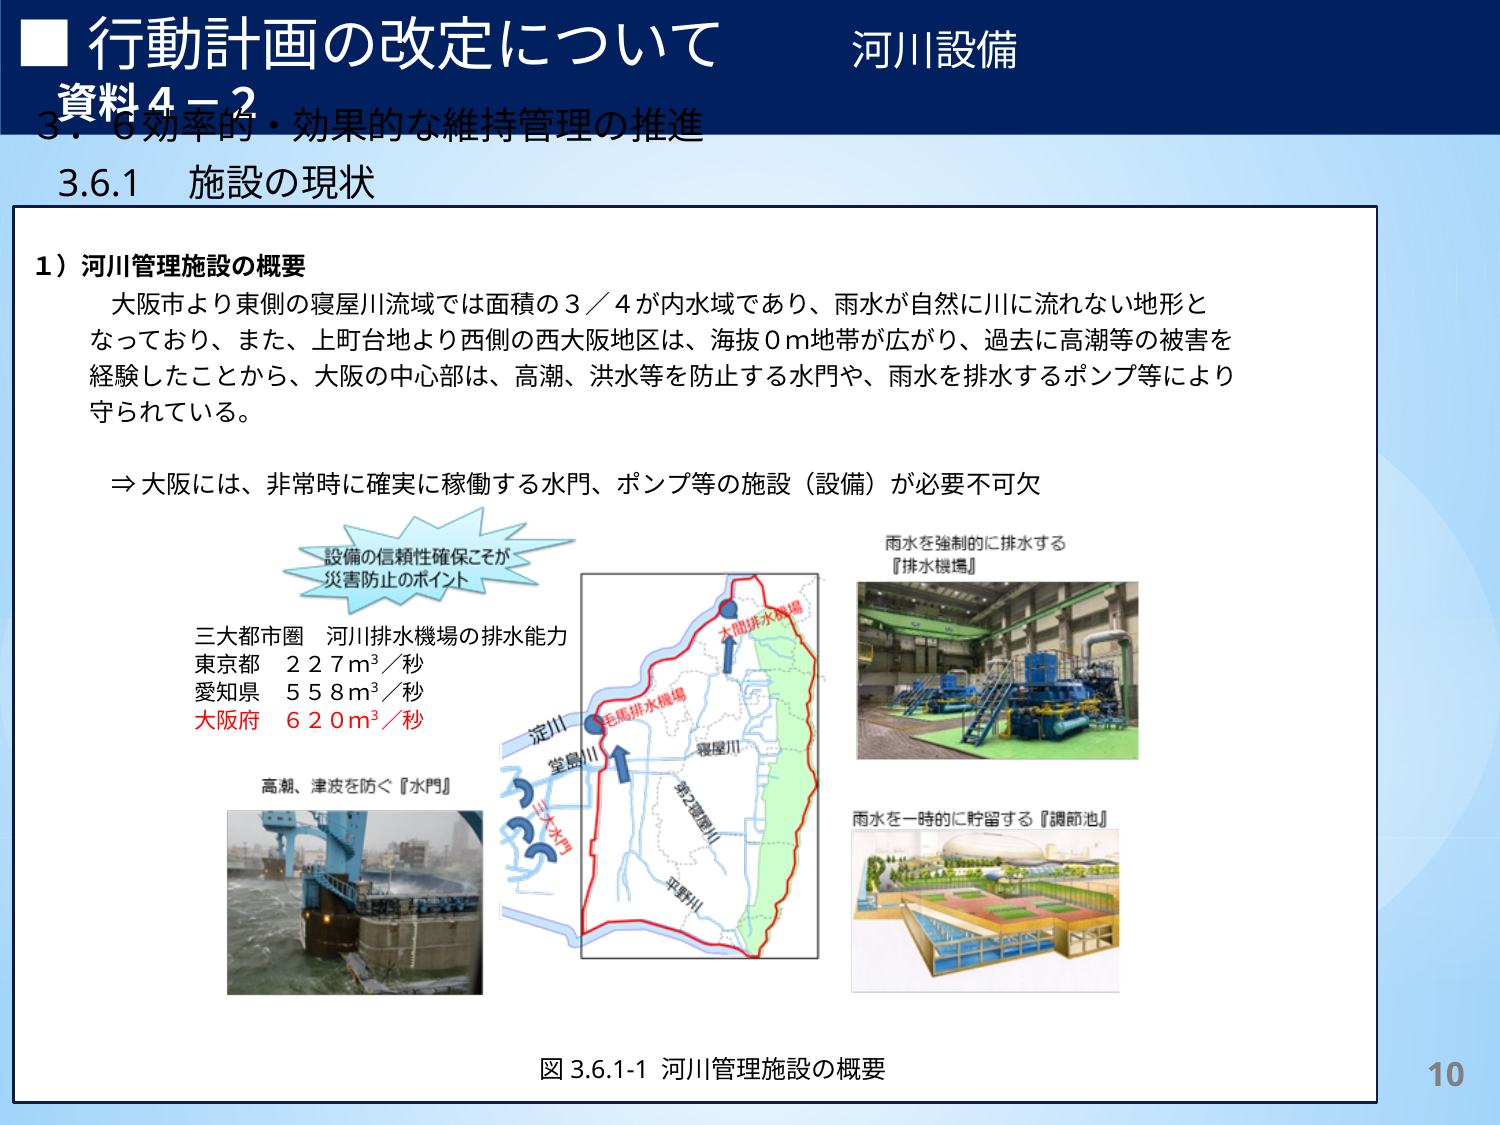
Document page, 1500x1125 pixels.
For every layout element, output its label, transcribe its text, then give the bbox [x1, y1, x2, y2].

text_box 大阪市より東側の寝屋川流域では面積の３／４が内水域であり、雨水が自然に川に流れない地形となっており、また、上町台地より西側の西大阪地区は、海抜０ｍ地帯が広がり、過去に高潮等の被害を経験したことから、大阪の中心部は、高潮、洪水等を防止する水門や、雨水を排水するポンプ等により守られている。 ⇒大阪には、非常時に確実に稼働する水門、ポンプ等の施設（設備）が必要不可欠 [74, 275, 1260, 506]
slide_number 59 [1391, 1046, 1500, 1106]
text_box [12, 205, 1378, 1104]
text_box １）河川管理施設の概要 [0, 236, 342, 288]
text_box ３．６効率的・効果的な維持管理の推進 [15, 94, 776, 155]
text_box 図3.6.1-1 河川管理施設の概要 [524, 1046, 914, 1091]
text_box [194, 505, 1140, 998]
text_box ■行動計画の改定について 河川設備 資料４－２ [0, 0, 1500, 135]
text_box 3.6.1 施設の現状 [43, 155, 595, 212]
